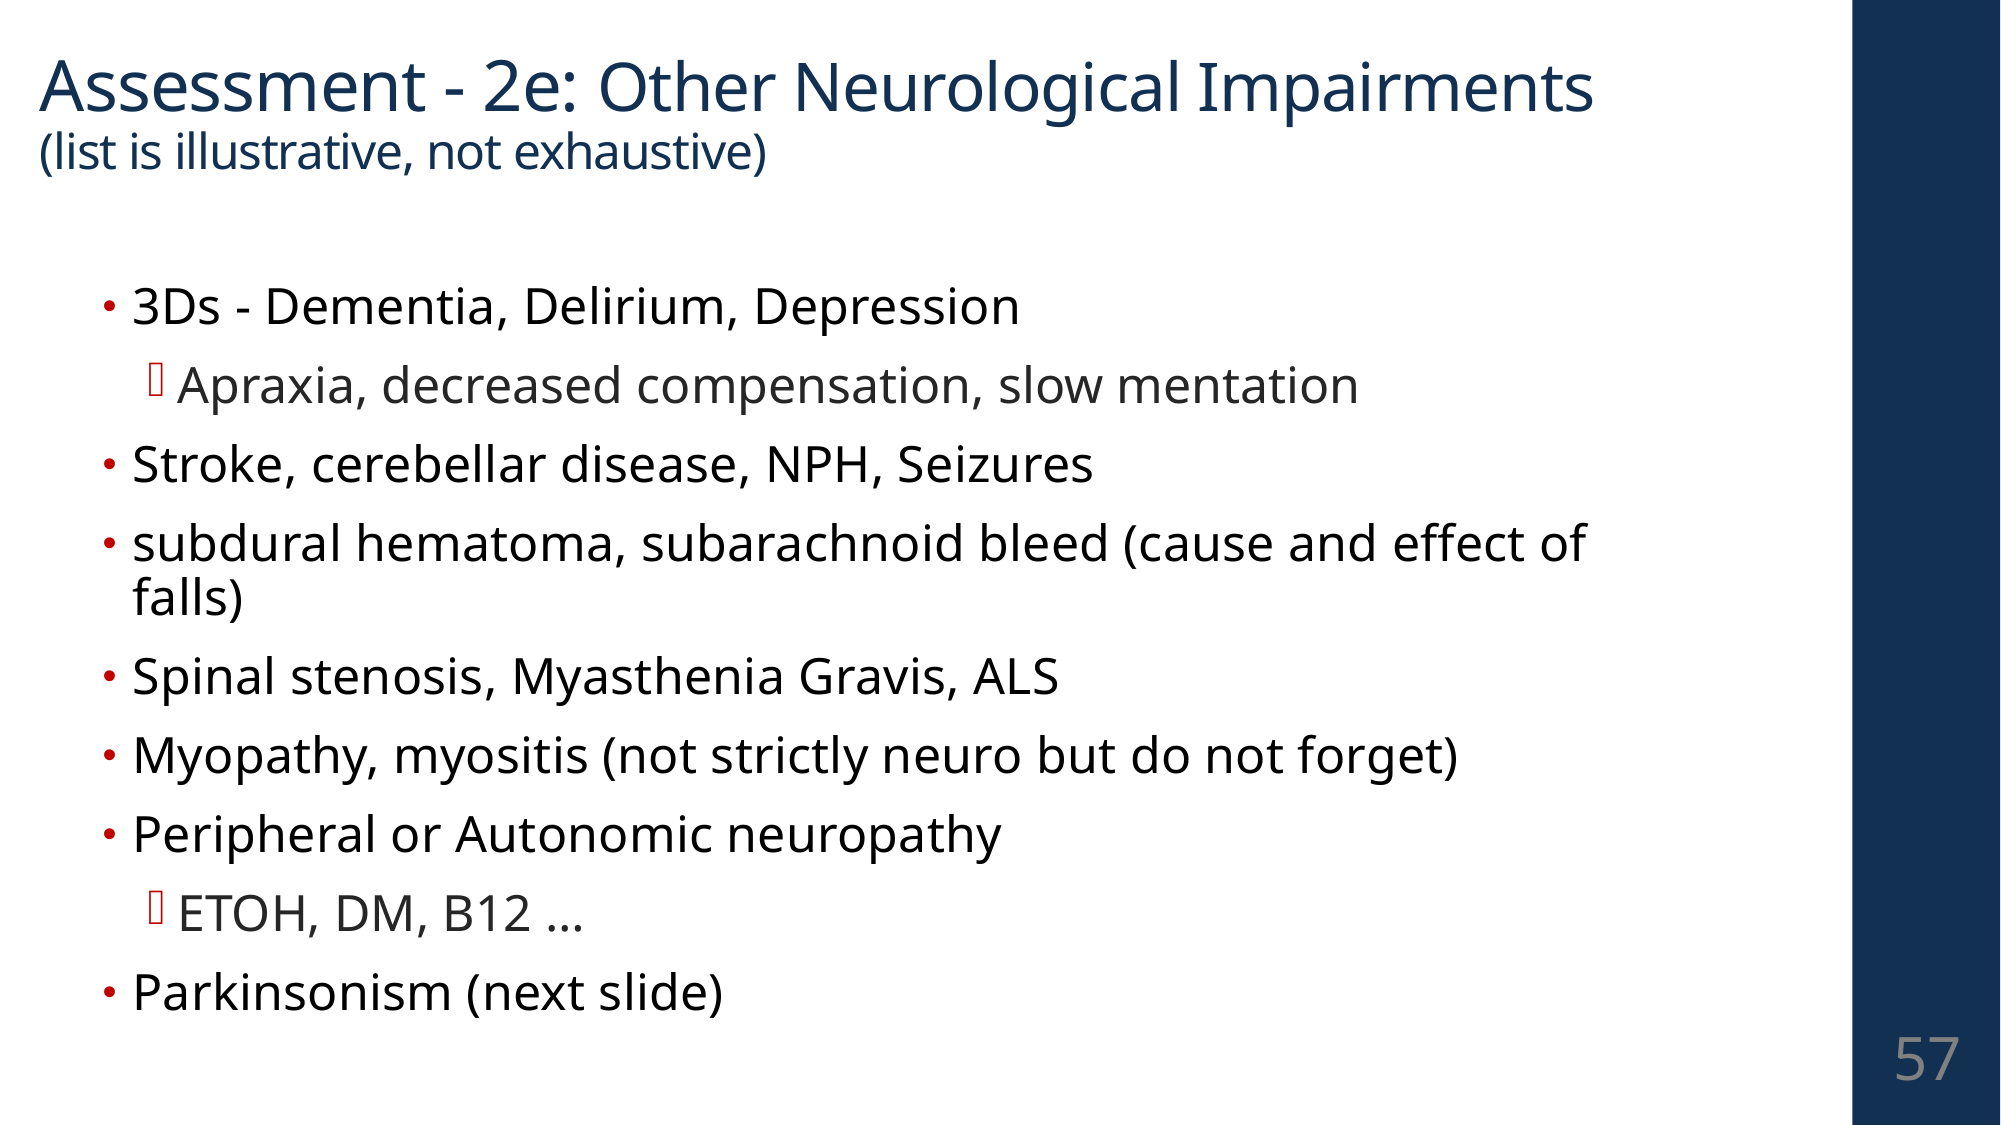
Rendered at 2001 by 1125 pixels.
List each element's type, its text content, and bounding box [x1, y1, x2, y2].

slide_number 57 [1852, 1012, 2000, 1110]
title Assessment - 2e: Other Neurological Impairments (list is illustrative, not exhaustive) [24, 0, 1825, 188]
list 3Ds - Dementia, Delirium, Depression Apraxia, decreased compensation, slow mentation Stroke, cerebellar disease, NPH, Seizures subdural hematoma, subarachnoid bleed (cause and effect of falls) Spinal stenosis, Myasthenia Gravis, ALS Myopathy, myositis (not strictly neuro but do not forget) Peripheral or Autonomic neuropathy ETOH, DM, B12 … Parkinsonism (next slide) [87, 273, 1725, 1062]
